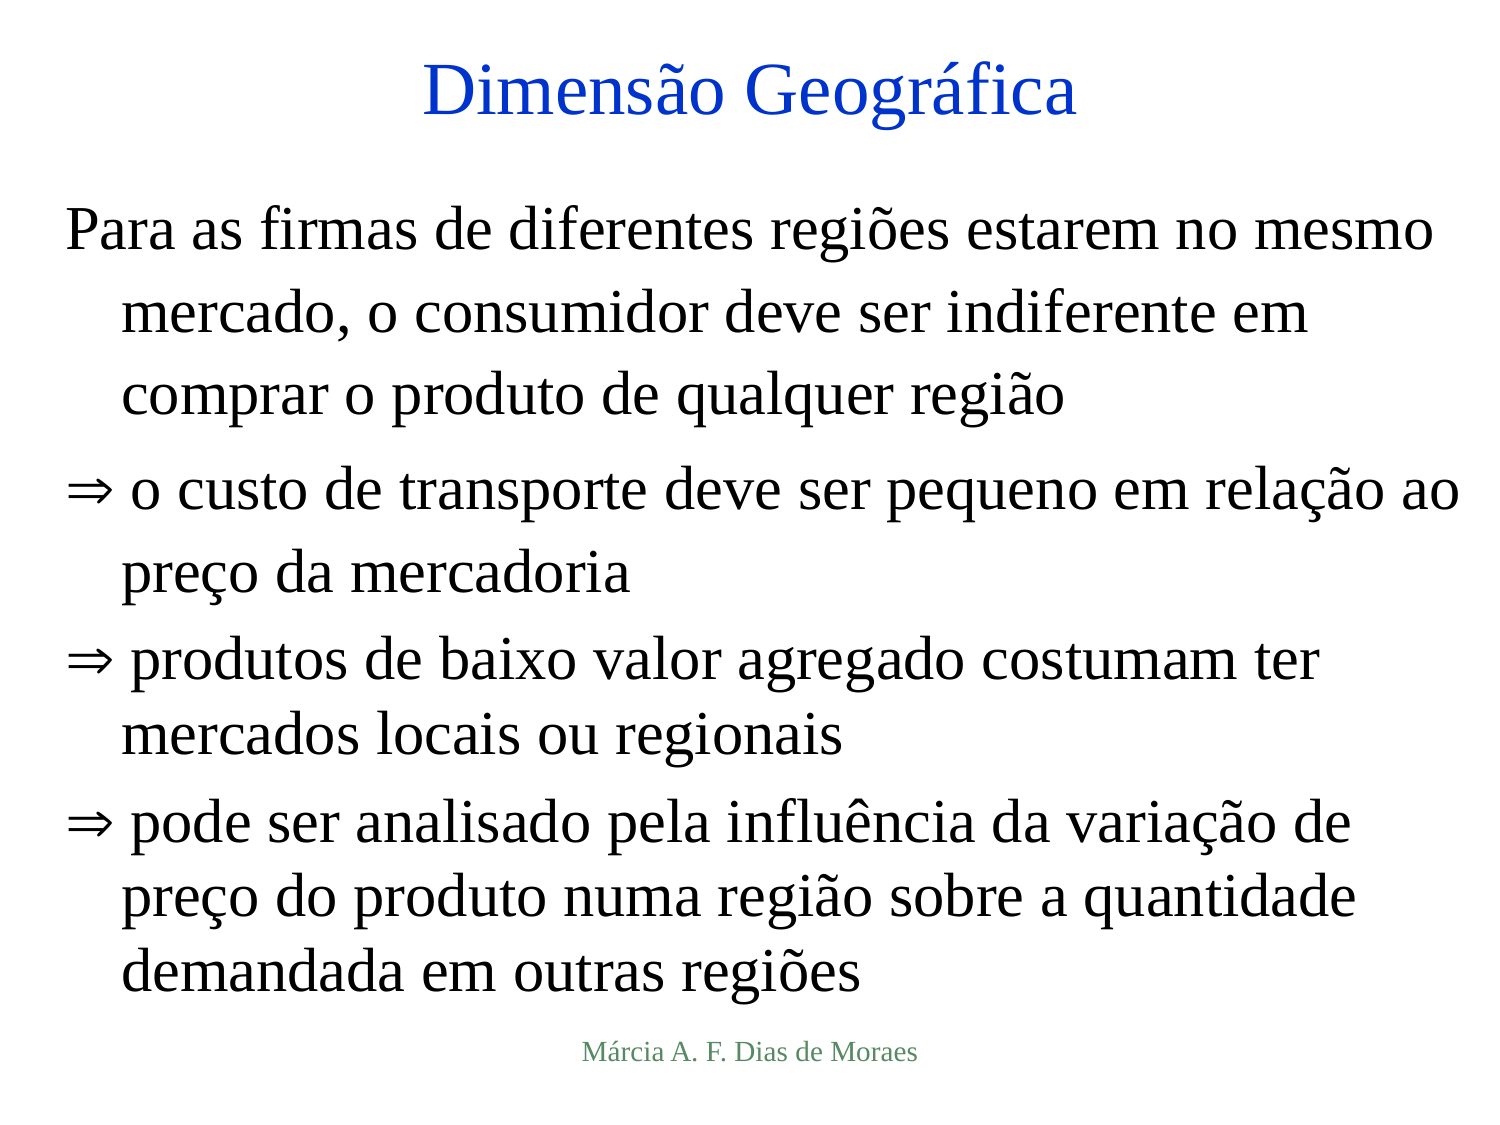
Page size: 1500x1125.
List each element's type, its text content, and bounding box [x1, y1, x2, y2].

footer Márcia A. F. Dias de Moraes [512, 1024, 988, 1101]
title Dimensão Geográfica [112, 37, 1388, 138]
list Para as firmas de diferentes regiões estarem no mesmo mercado, o consumidor deve ser indiferente em comprar o produto de qualquer região  o custo de transporte deve ser pequeno em relação ao preço da mercadoria  produtos de baixo valor agregado costumam ter mercados locais ou regionais  pode ser analisado pela influência da variação de preço do produto numa região sobre a quantidade demandada em outras regiões [49, 172, 1500, 1069]
